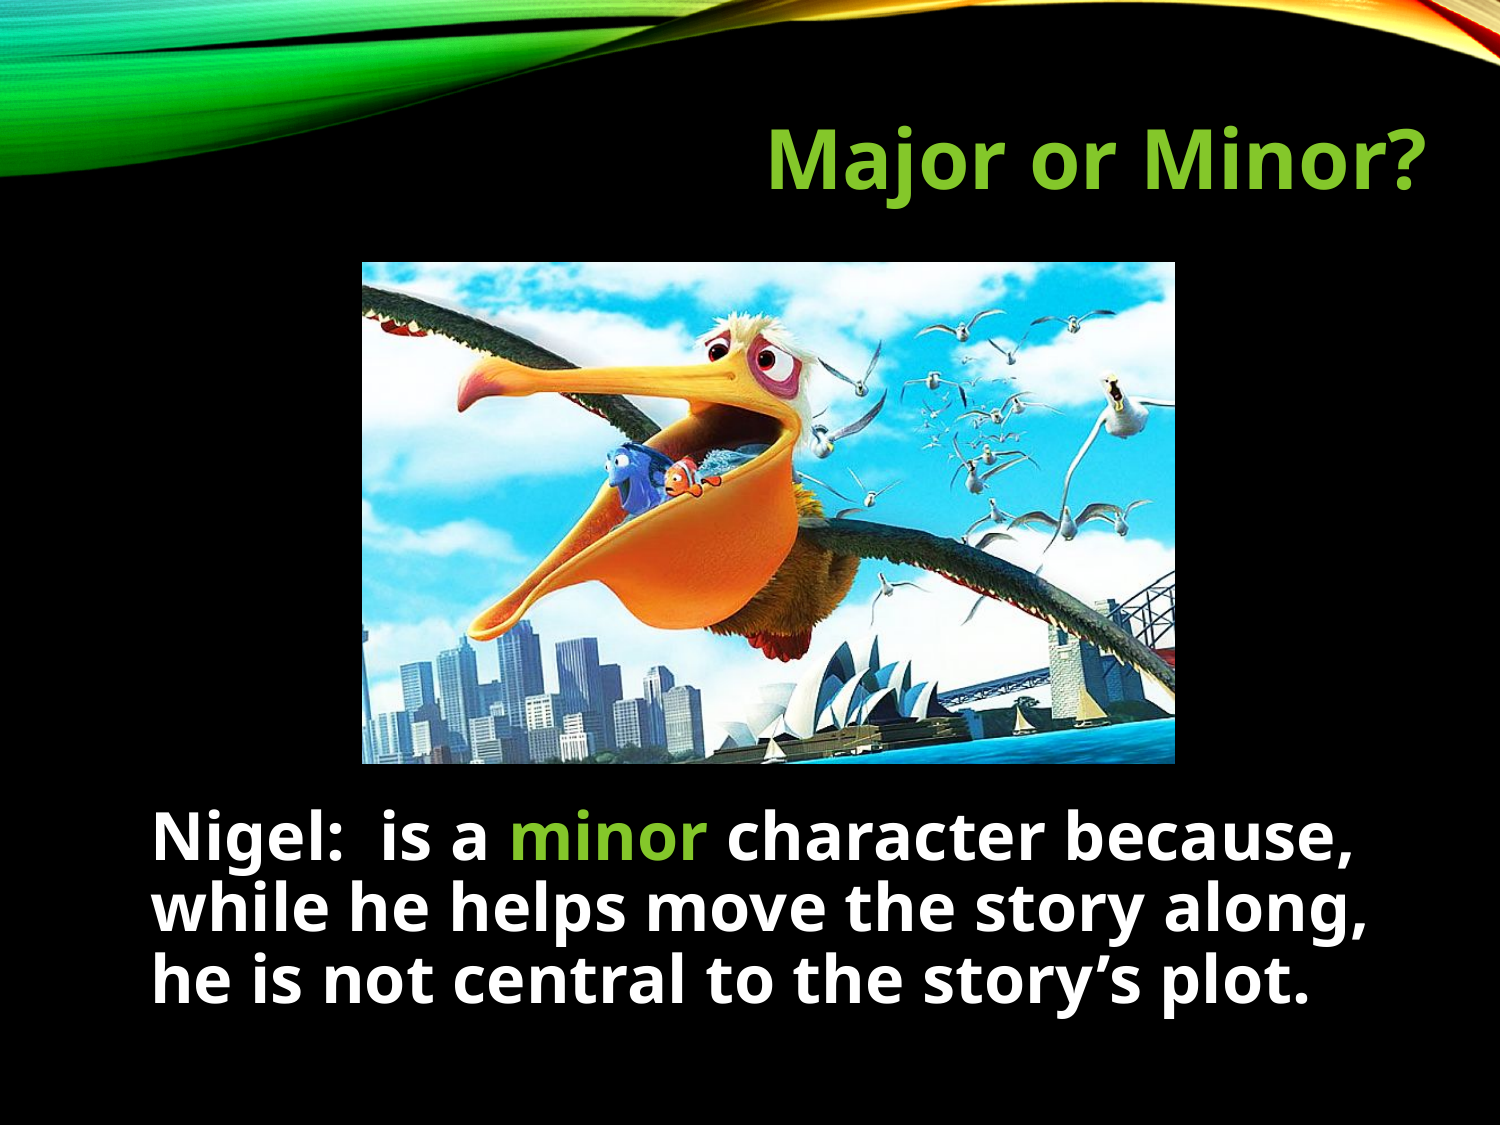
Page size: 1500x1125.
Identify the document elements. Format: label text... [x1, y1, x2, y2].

picture [0, 0, 1500, 178]
title Major or Minor? [512, 37, 1465, 288]
list Nigel: is a minor character because, while he helps move the story along, he is not central to the story’s plot. [97, 787, 1403, 1028]
picture [362, 262, 1176, 764]
